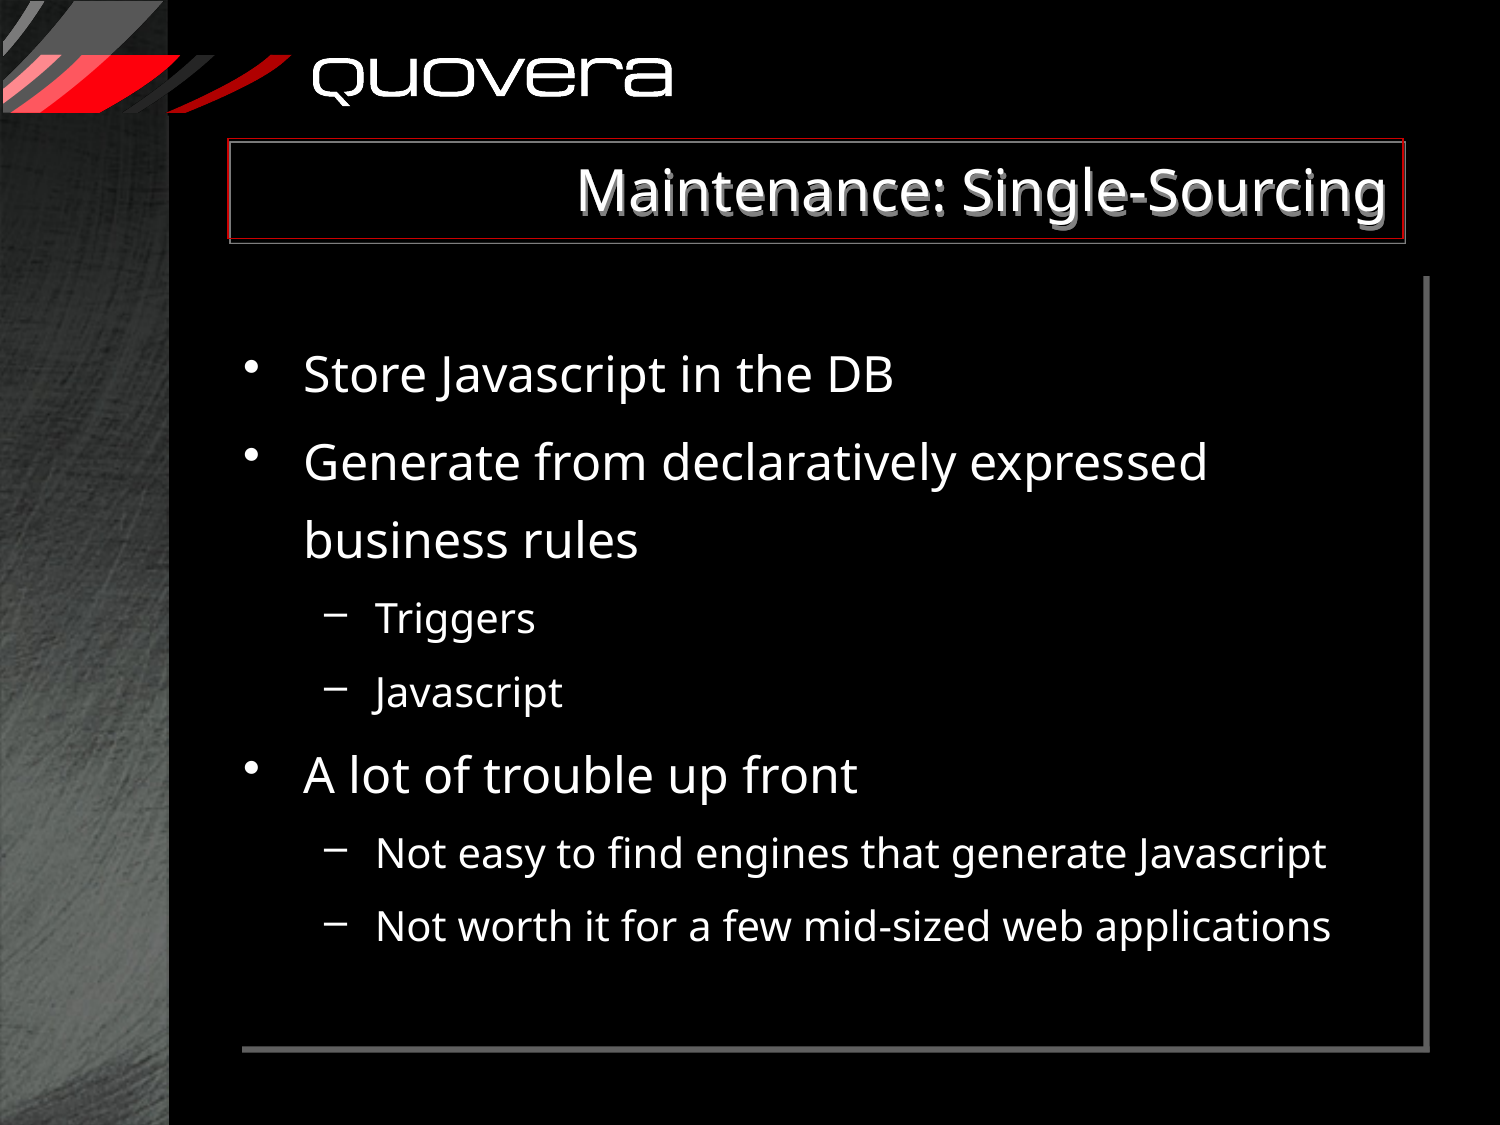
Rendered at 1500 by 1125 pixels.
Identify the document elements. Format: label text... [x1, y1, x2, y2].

picture [0, 0, 684, 1125]
list Store Javascript in the DB Generate from declaratively expressed business rules Triggers Javascript A lot of trouble up front Not easy to find engines that generate Javascript Not worth it for a few mid-sized web applications [227, 316, 1404, 1027]
title Maintenance: Single-Sourcing [227, 138, 1404, 239]
